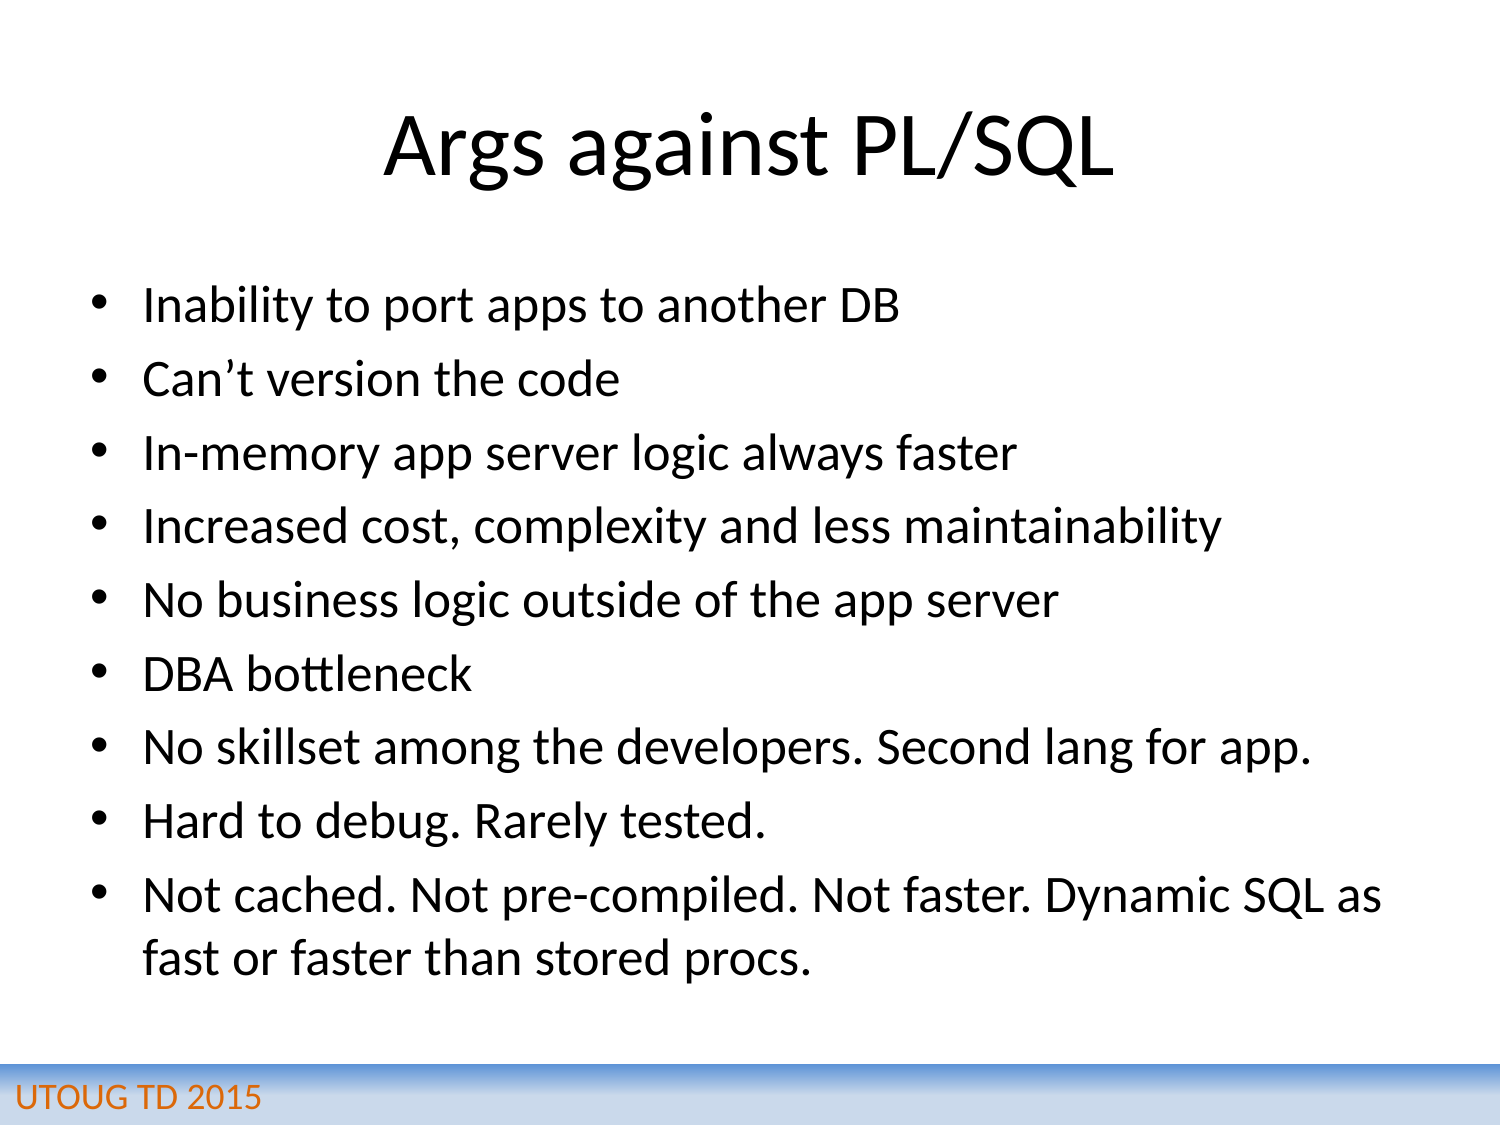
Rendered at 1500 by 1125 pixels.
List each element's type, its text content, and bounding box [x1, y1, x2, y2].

list Inability to port apps to another DB Can’t version the code In-memory app server logic always faster Increased cost, complexity and less maintainability No business logic outside of the app server DBA bottleneck No skillset among the developers. Second lang for app. Hard to debug. Rarely tested. Not cached. Not pre-compiled. Not faster. Dynamic SQL as fast or faster than stored procs. [75, 262, 1425, 1005]
title Args against PL/SQL [75, 45, 1425, 233]
